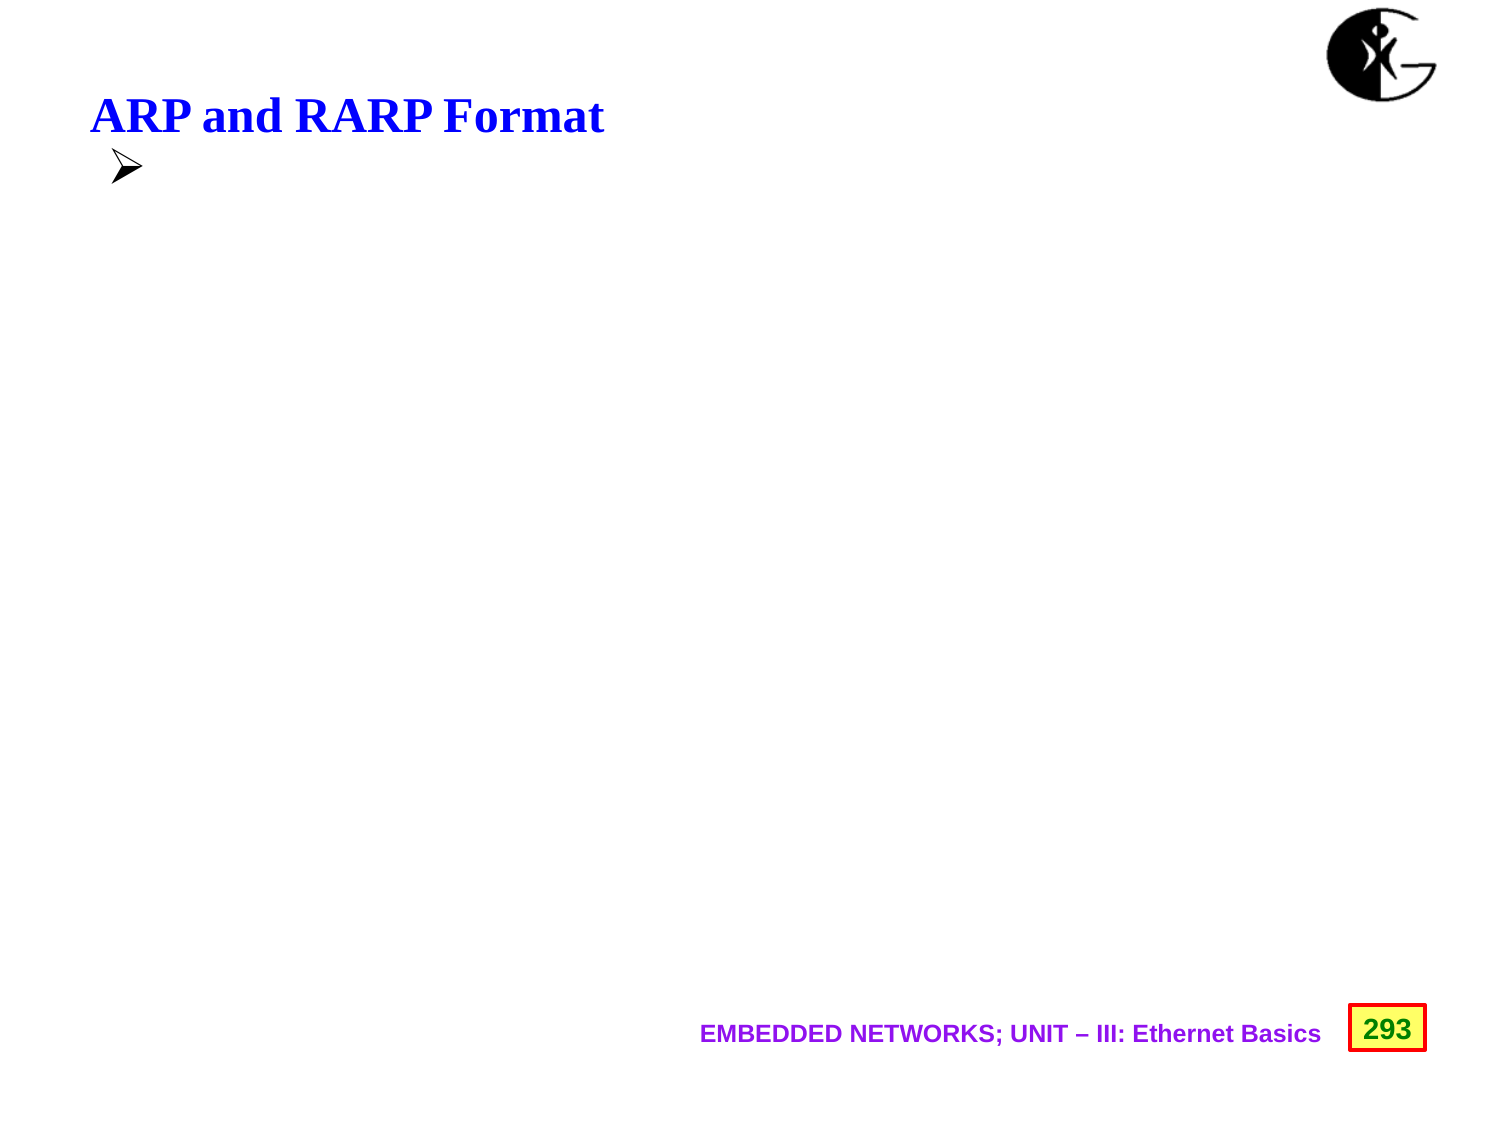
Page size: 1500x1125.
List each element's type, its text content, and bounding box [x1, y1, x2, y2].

list ARP and RARP Format ARP and RARP requests and replies transmit in the data fields of Ethernet frames. Each request or reply has nine fields. The purpose of each field is as follows: Hardware address space. Indicates the hardware interface being matched to a protocol address. Ethernet=0001h. 2 bytes. Protocol address space. Indicates the protocol being matched to a hardware address. IP=0800h (specified in RFC1010). 2 bytes. Length in bytes of a hardware address. Ethernet hardware addresses are 6 bytes. 1 byte. Length in bytes of a protocol address. IPv4 addresses are 4 bytes. 1 byte. Opcode. Indicates the operation to perform: 1=ARP request 2=ARP reply 3=RARP request 4=RARP reply (2 bytes). [75, 75, 1425, 1113]
picture [1312, 0, 1451, 113]
footer EMBEDDED NETWORKS; UNIT – III: Ethernet Basics [487, 1002, 1338, 1063]
slide_number 293 [1348, 1003, 1427, 1052]
